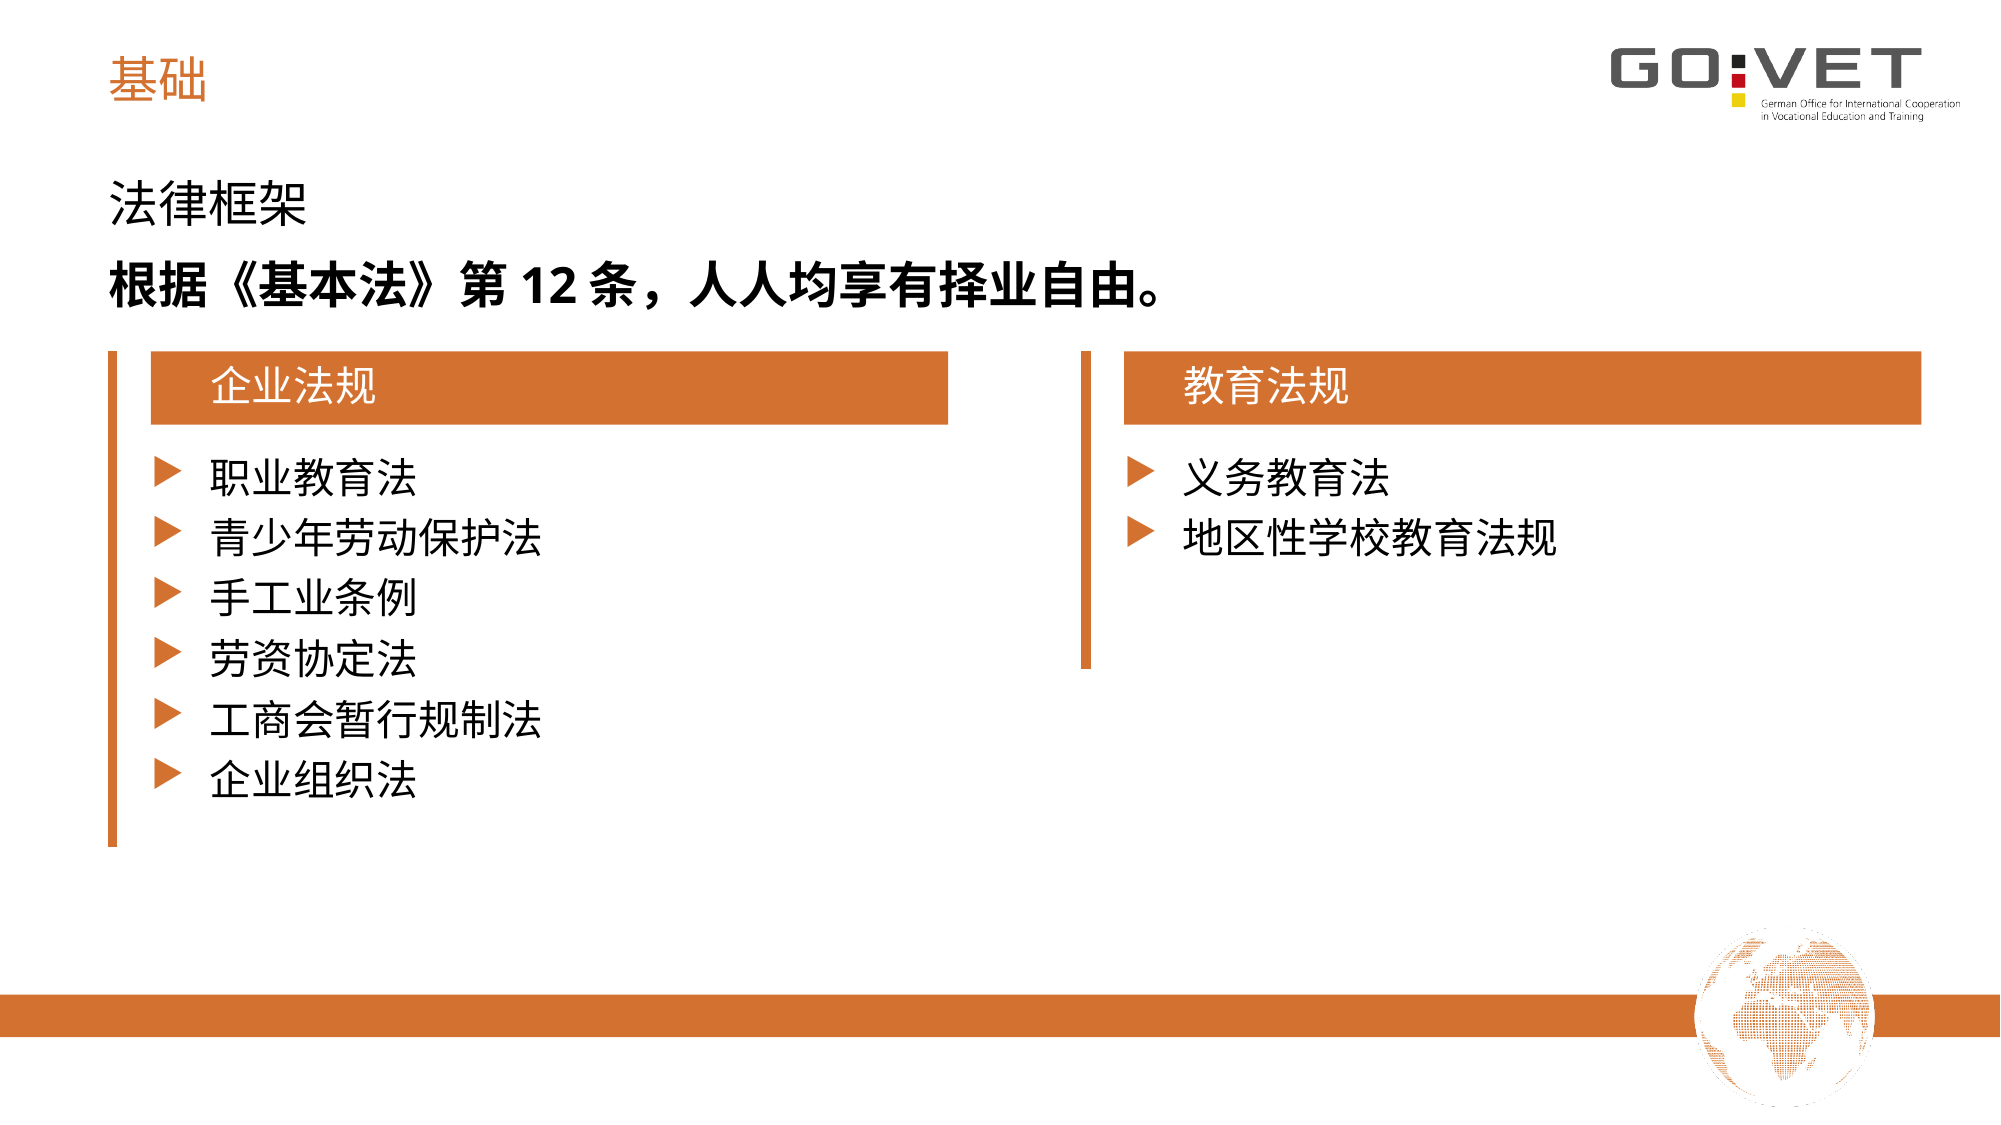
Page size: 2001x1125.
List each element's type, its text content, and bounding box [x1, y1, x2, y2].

list 教育法规 [1124, 351, 1922, 425]
list 企业法规 [150, 351, 949, 425]
picture [1694, 1022, 1875, 1107]
list 职业教育法 青少年劳动保护法 手工业条例 劳资协定法 工商会暂行规制法 企业组织法 [150, 451, 949, 881]
list 义务教育法 地区性学校教育法规 [1124, 451, 1922, 881]
title 基础 [108, 48, 1585, 122]
picture [1611, 48, 1960, 122]
text_box [108, 883, 1922, 1022]
list 法律框架 根据《基本法》第12条，人人均享有择业自由。 [108, 172, 1922, 338]
